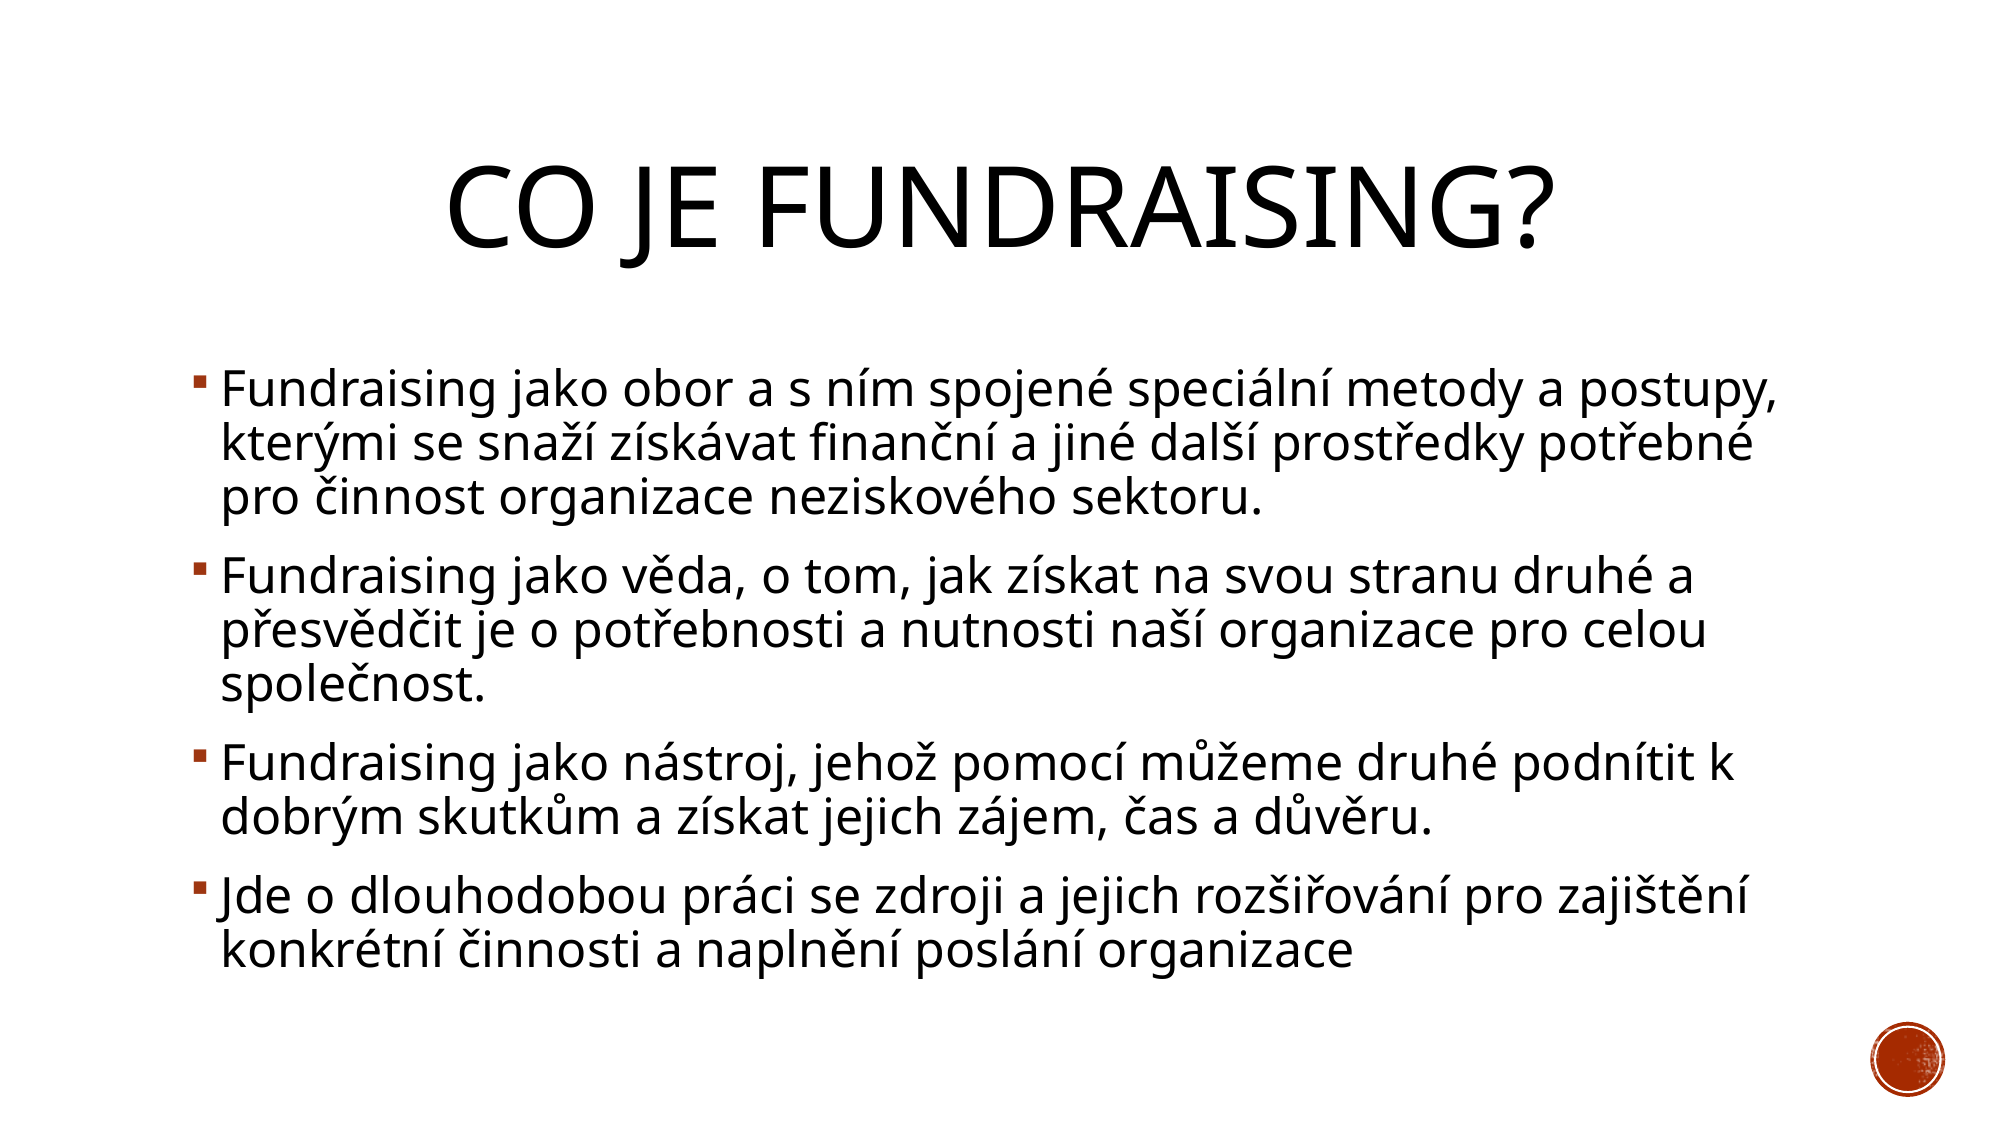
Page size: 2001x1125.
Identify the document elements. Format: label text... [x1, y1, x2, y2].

title Co je fundraising? [175, 79, 1826, 280]
list Fundraising jako obor a s ním spojené speciální metody a postupy, kterými se snaží získávat finanční a jiné další prostředky potřebné pro činnost organizace neziskového sektoru. Fundraising jako věda, o tom, jak získat na svou stranu druhé a přesvědčit je o potřebnosti a nutnosti naší organizace pro celou společnost. Fundraising jako nástroj, jehož pomocí můžeme druhé podnítit k dobrým skutkům a získat jejich zájem, čas a důvěru. Jde o dlouhodobou práci se zdroji a jejich rozšiřování pro zajištění konkrétní činnosti a naplnění poslání organizace [175, 280, 1826, 1070]
